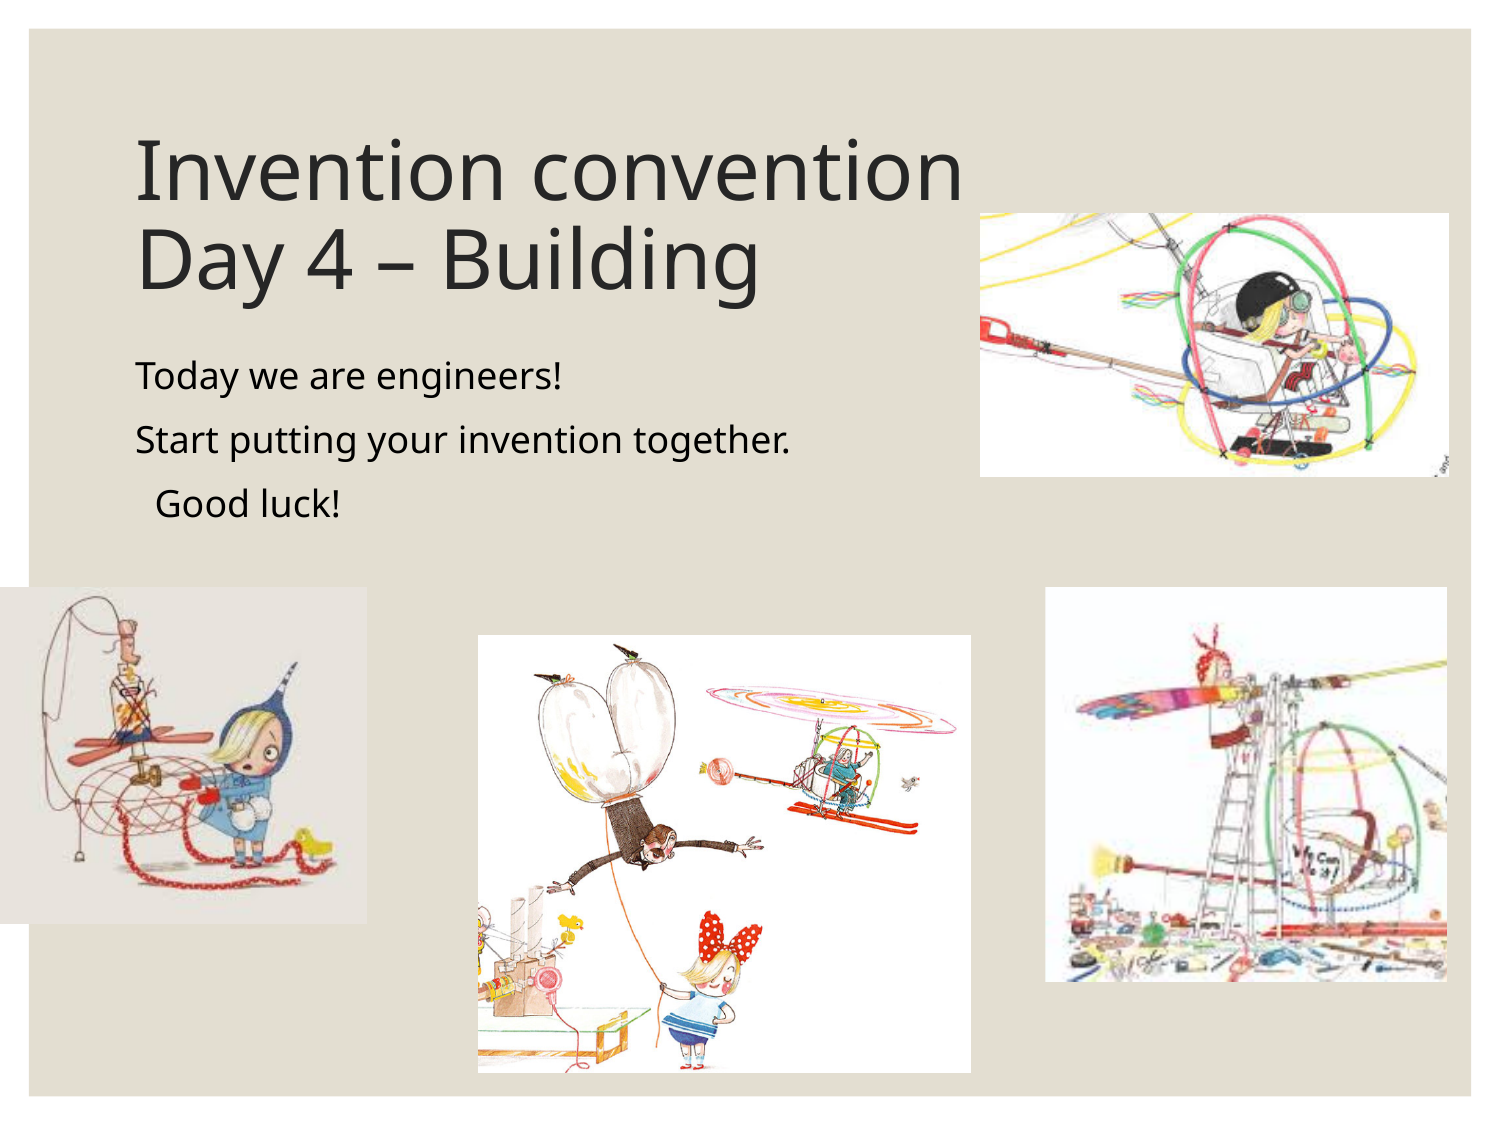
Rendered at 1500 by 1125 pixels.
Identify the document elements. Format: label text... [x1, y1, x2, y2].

picture [0, 587, 367, 924]
list Today we are engineers! Start putting your invention together. Good luck! [120, 345, 1380, 990]
picture [1045, 587, 1447, 983]
title Invention convention Day 4 – Building [120, 105, 1380, 331]
picture [980, 213, 1449, 477]
picture [478, 635, 971, 1073]
